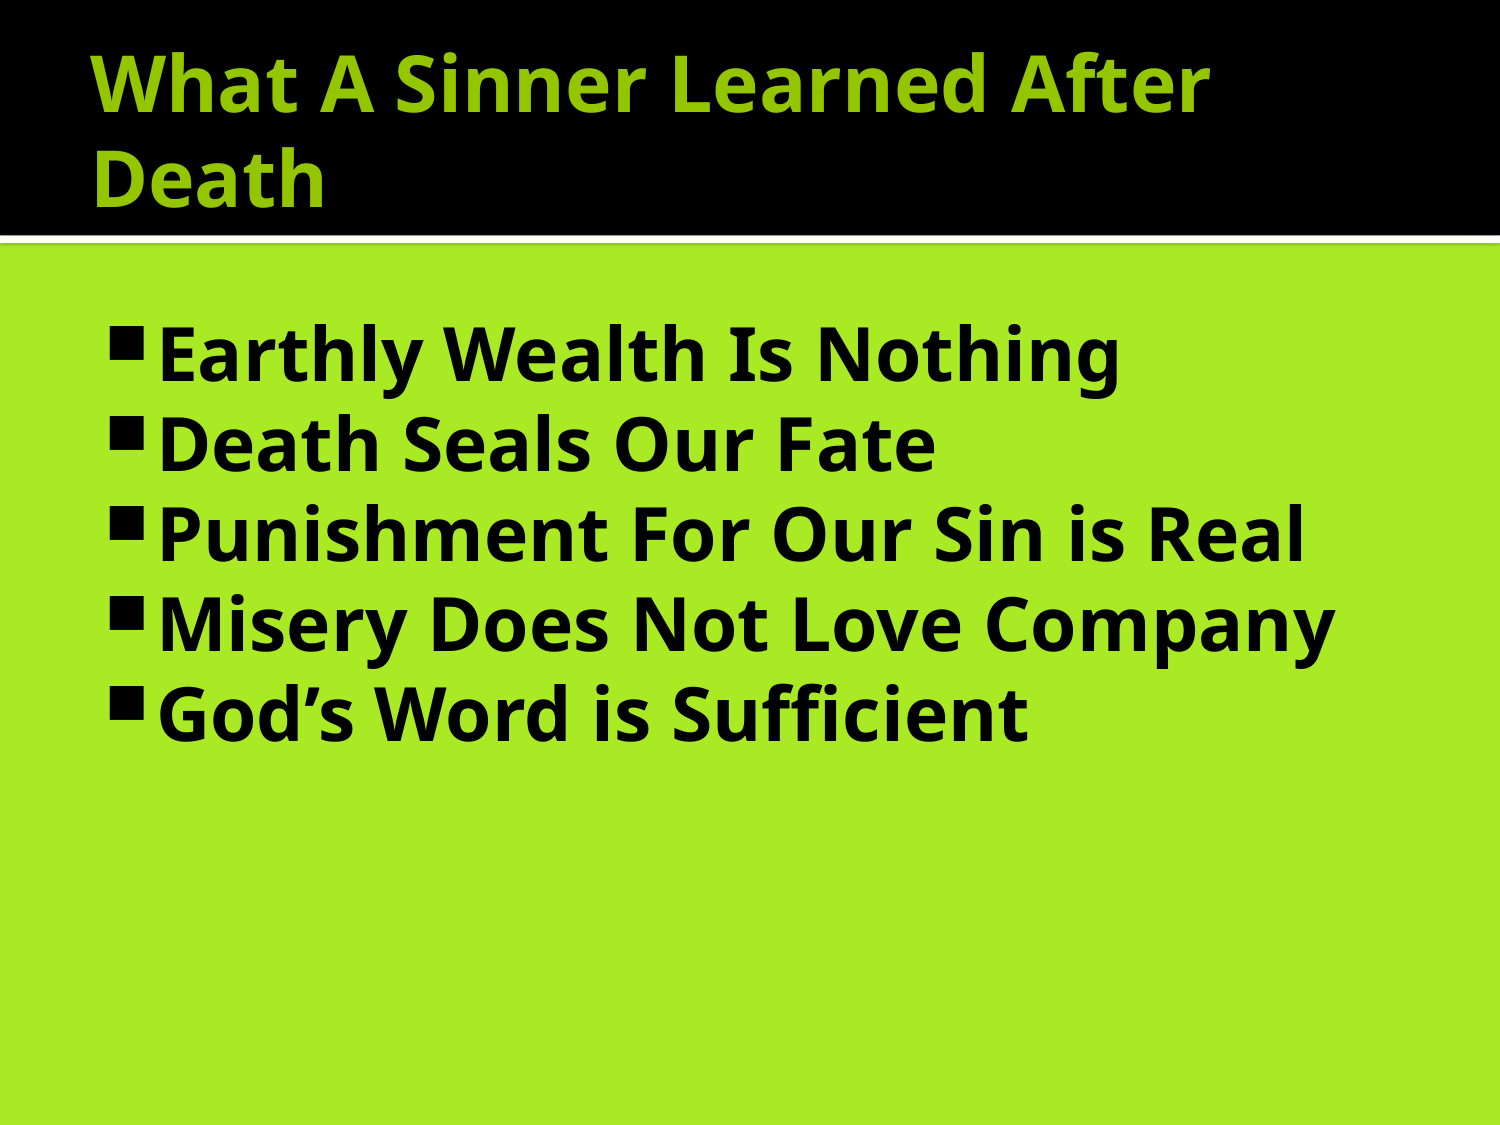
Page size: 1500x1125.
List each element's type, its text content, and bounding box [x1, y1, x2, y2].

list Earthly Wealth Is Nothing Death Seals Our Fate Punishment For Our Sin is Real Misery Does Not Love Company God’s Word is Sufficient [75, 291, 1425, 1050]
title What A Sinner Learned After Death [75, 25, 1425, 231]
